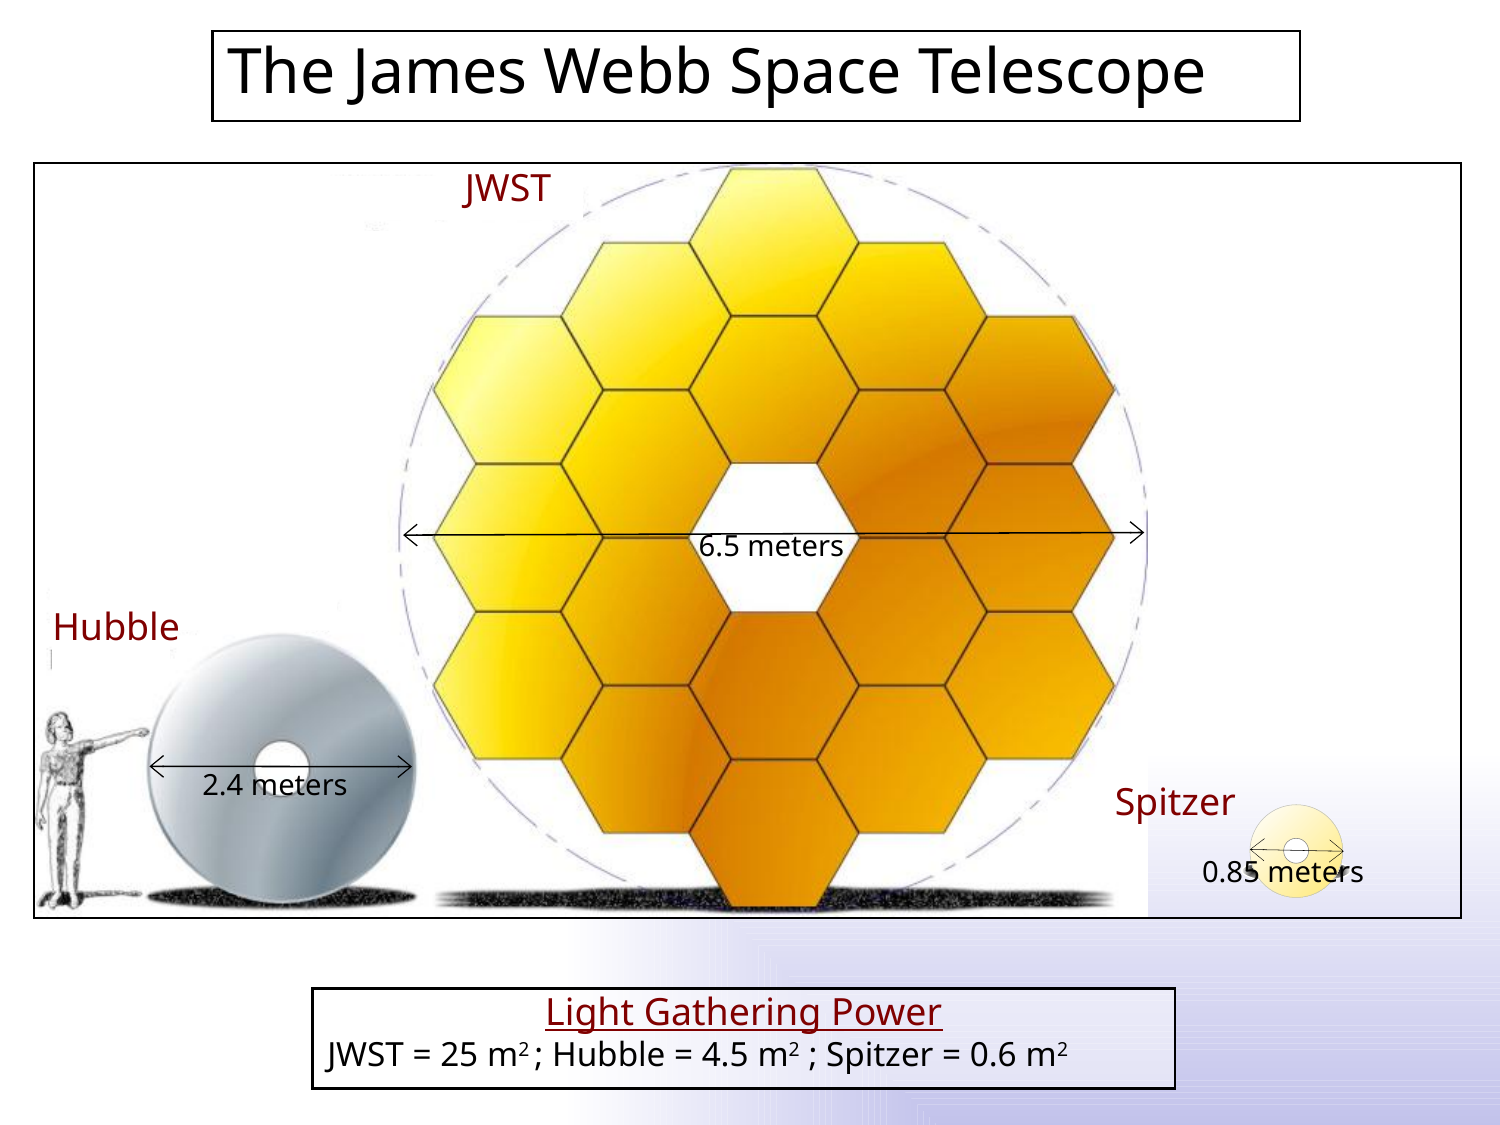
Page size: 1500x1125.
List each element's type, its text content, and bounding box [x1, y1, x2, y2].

text_box Light Gathering Power JWST = 25 m2 ; Hubble = 4.5 m2 ; Spitzer = 0.6 m2 [312, 988, 1175, 1089]
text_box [35, 163, 1461, 918]
text_box The James Webb Space Telescope [212, 31, 1300, 122]
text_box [402, 532, 1145, 536]
